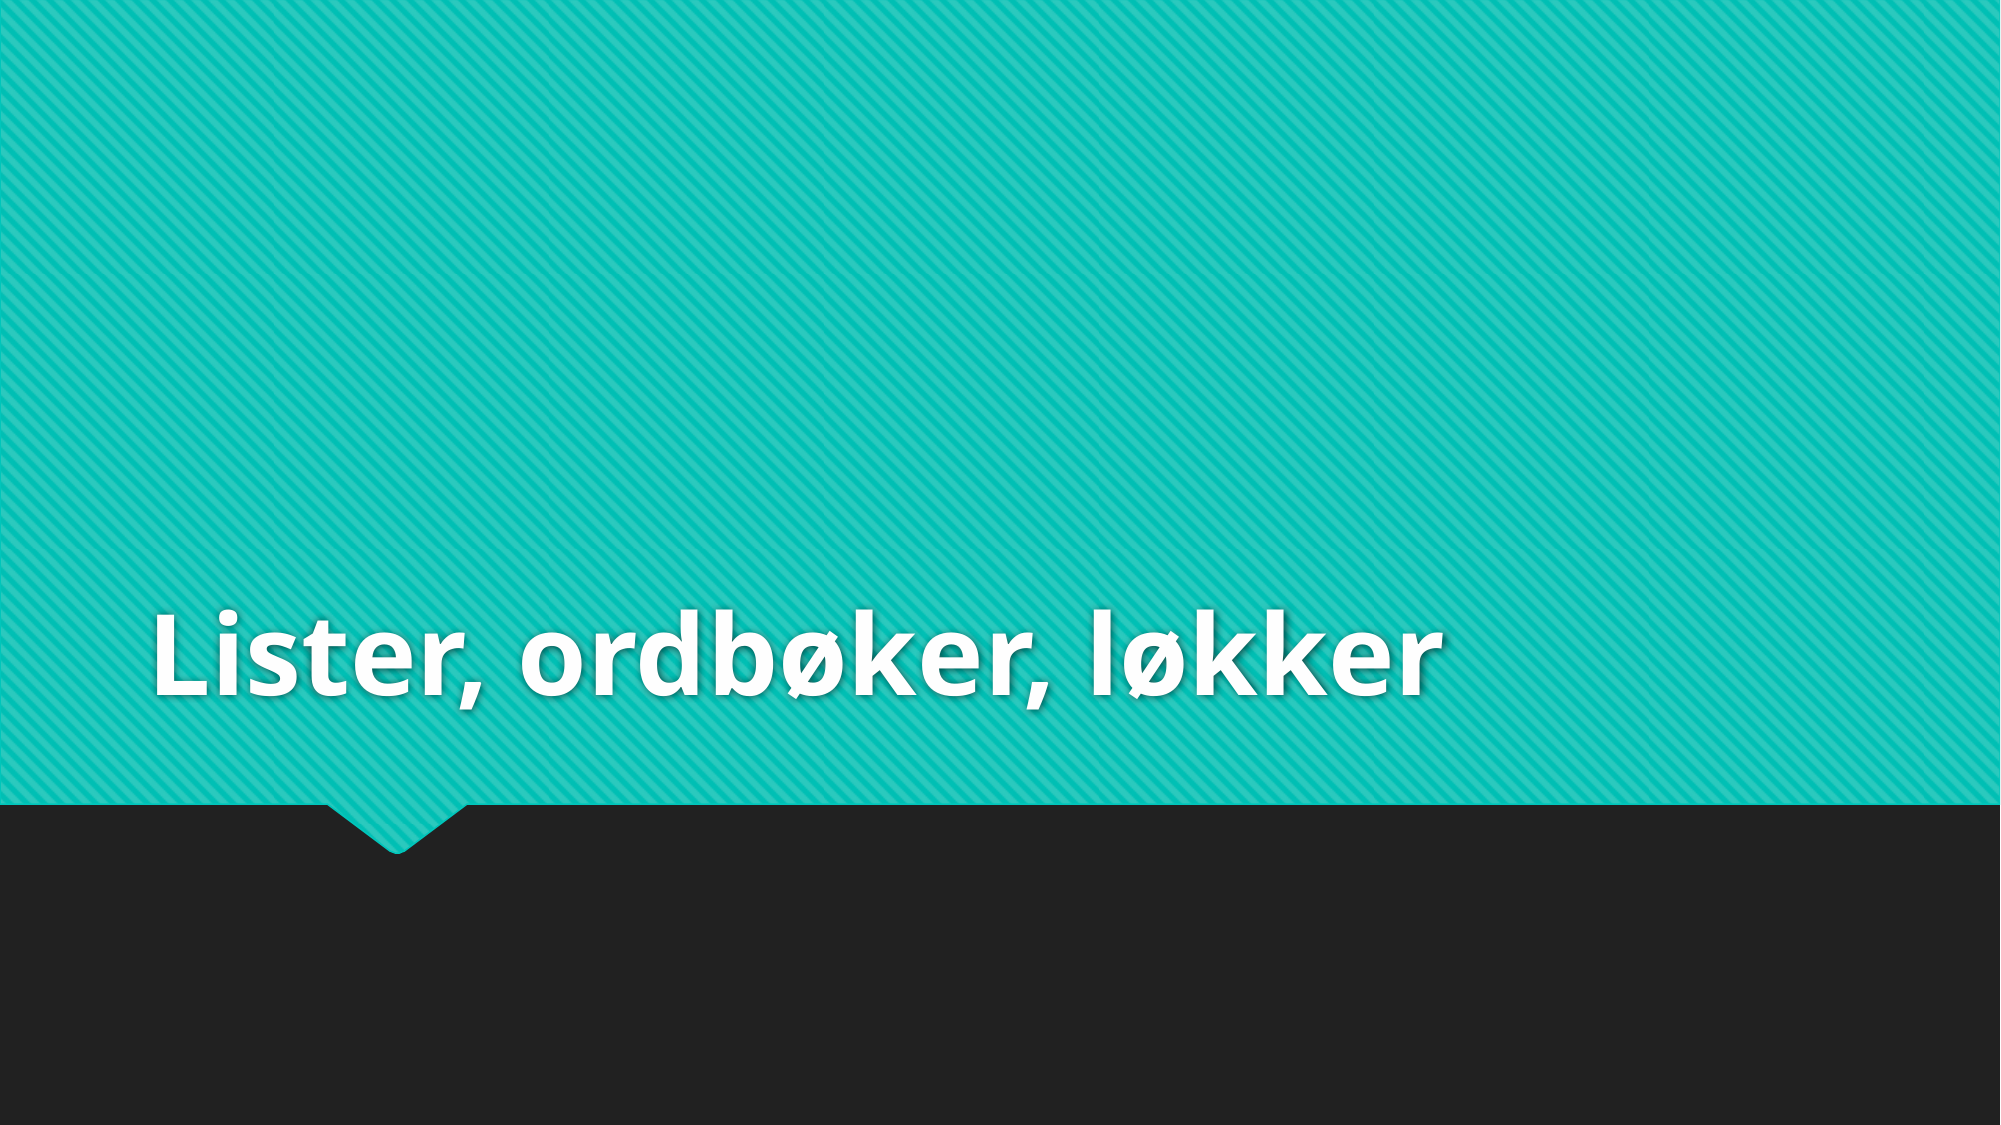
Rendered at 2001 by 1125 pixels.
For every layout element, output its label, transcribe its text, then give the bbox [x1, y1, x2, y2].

title Lister, ordbøker, løkker [132, 237, 1868, 726]
